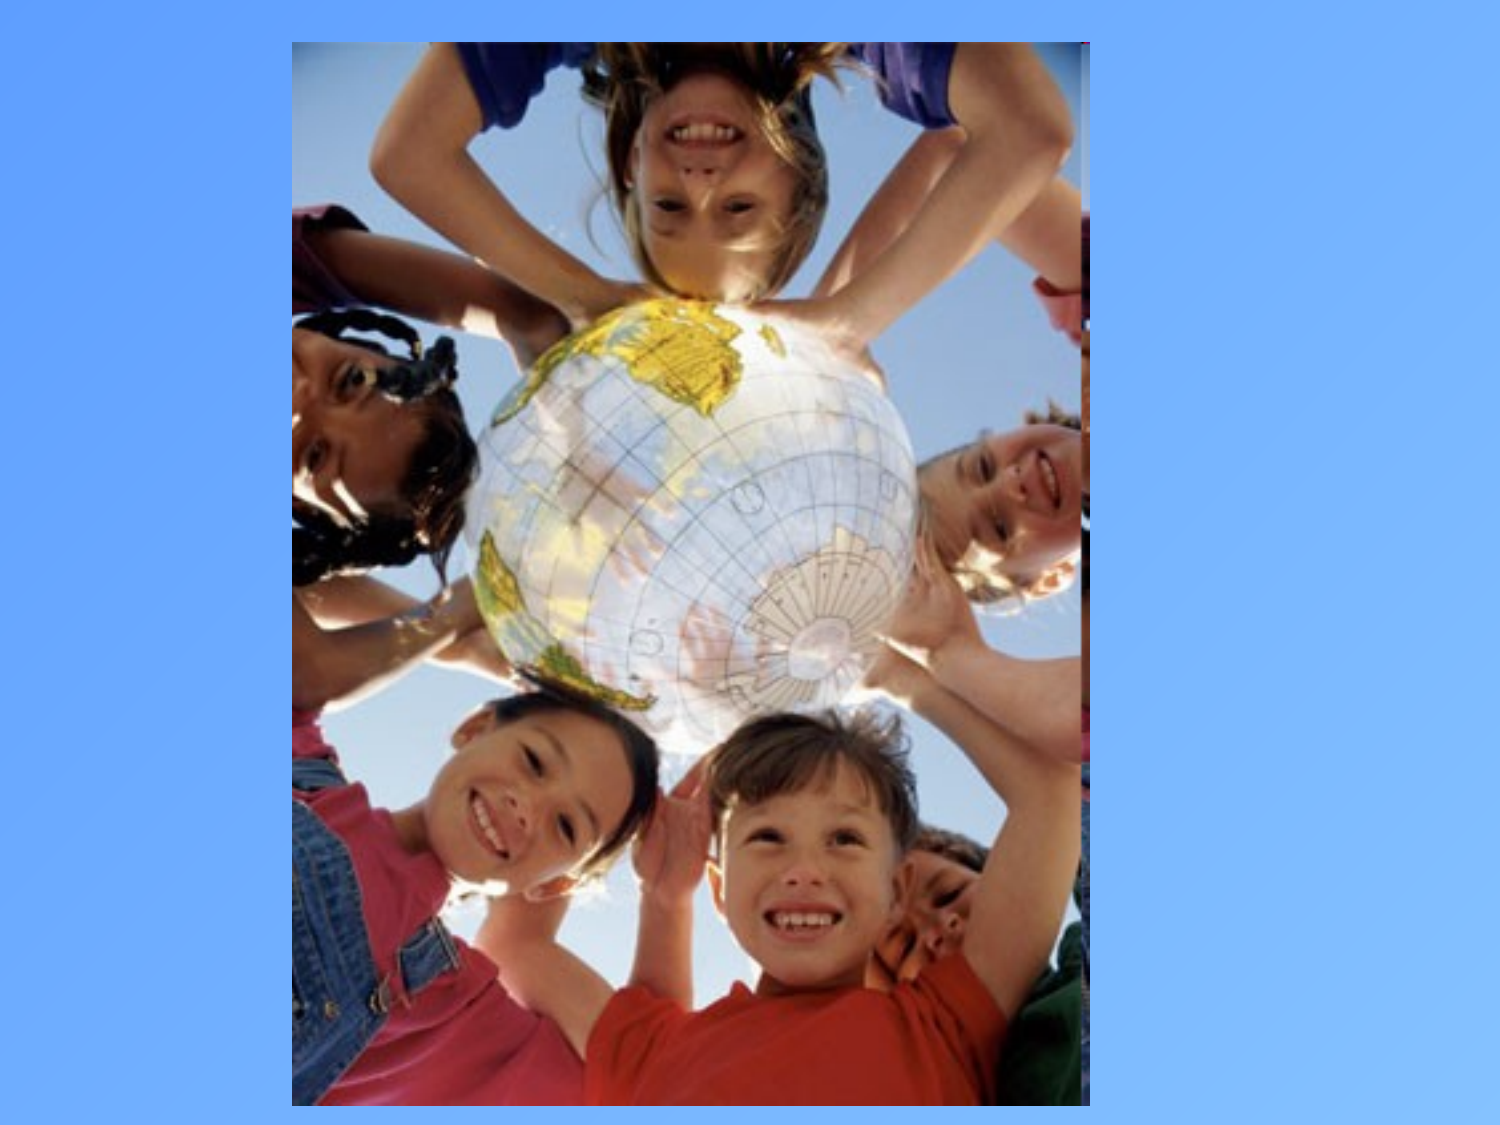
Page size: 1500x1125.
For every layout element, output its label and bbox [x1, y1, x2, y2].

list [292, 42, 1091, 1106]
